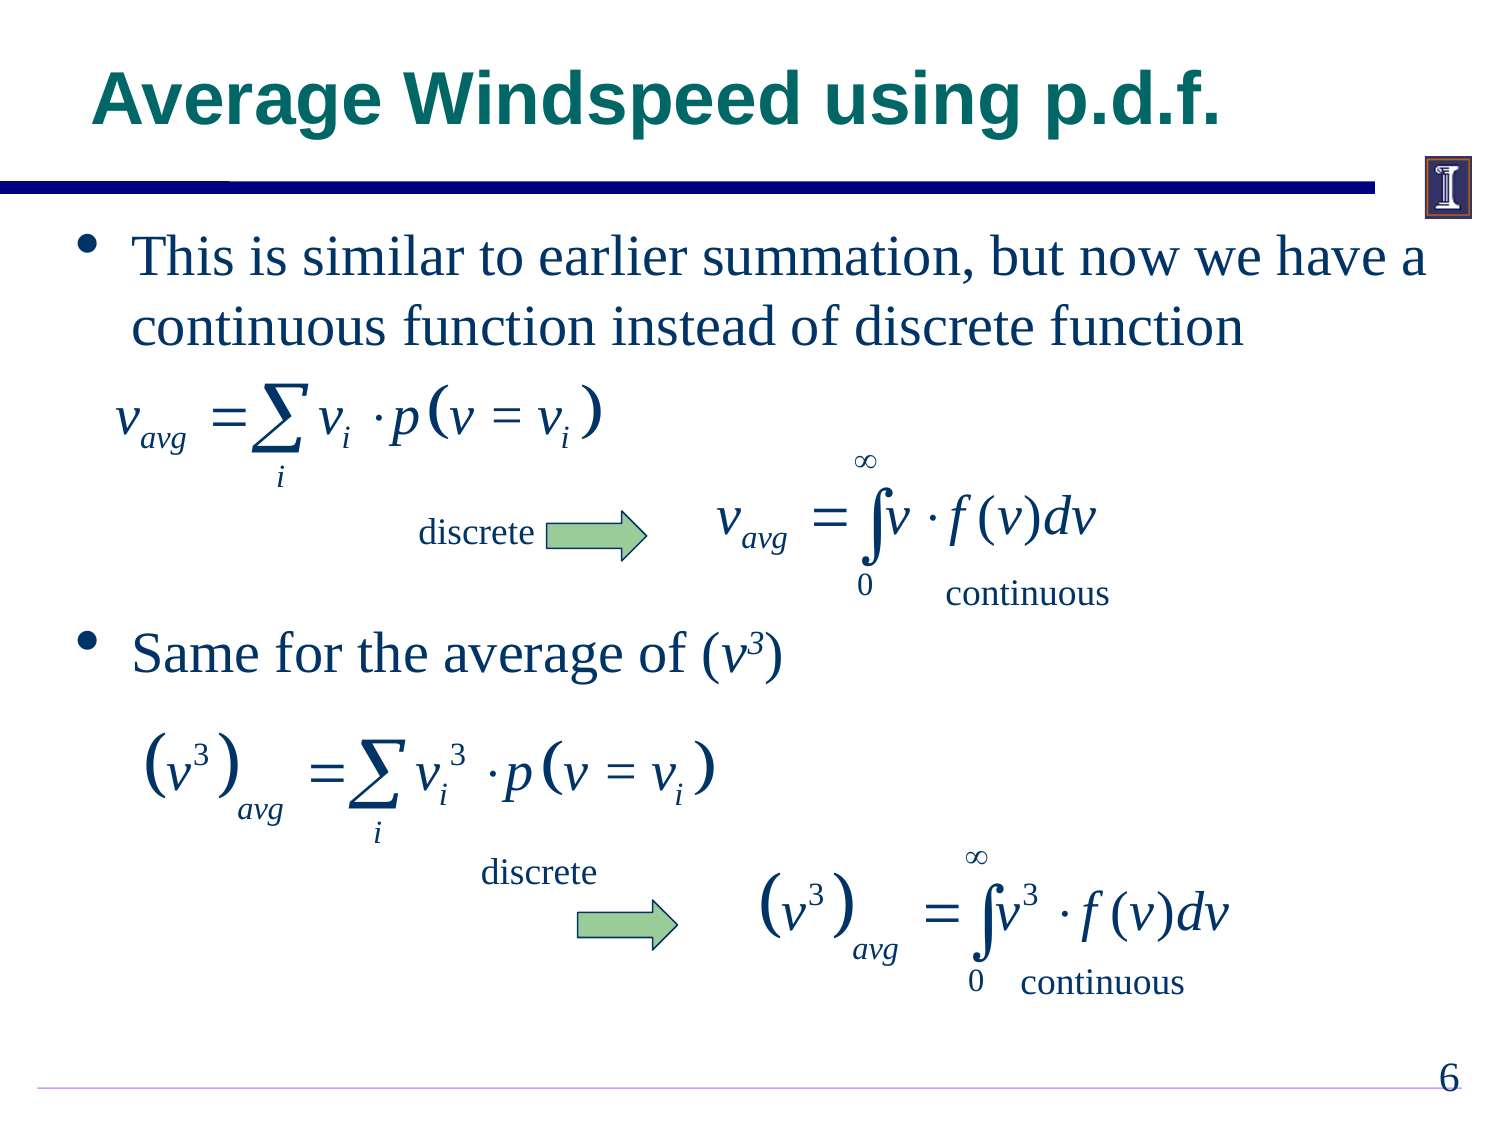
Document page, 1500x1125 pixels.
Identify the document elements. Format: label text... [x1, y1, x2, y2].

text_box discrete [375, 510, 550, 560]
text_box [550, 510, 647, 561]
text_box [708, 435, 1169, 610]
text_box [137, 724, 770, 857]
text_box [752, 831, 1301, 1006]
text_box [107, 373, 657, 501]
text_box discrete [437, 866, 613, 899]
picture [1424, 156, 1472, 209]
text_box [577, 900, 678, 951]
slide_number 5 [1162, 1037, 1476, 1113]
title Average Windspeed using p.d.f. [74, 12, 1388, 188]
list This is similar to earlier summation, but now we have a continuous function instead of discrete function Same for the average of (v3) [59, 209, 1473, 823]
